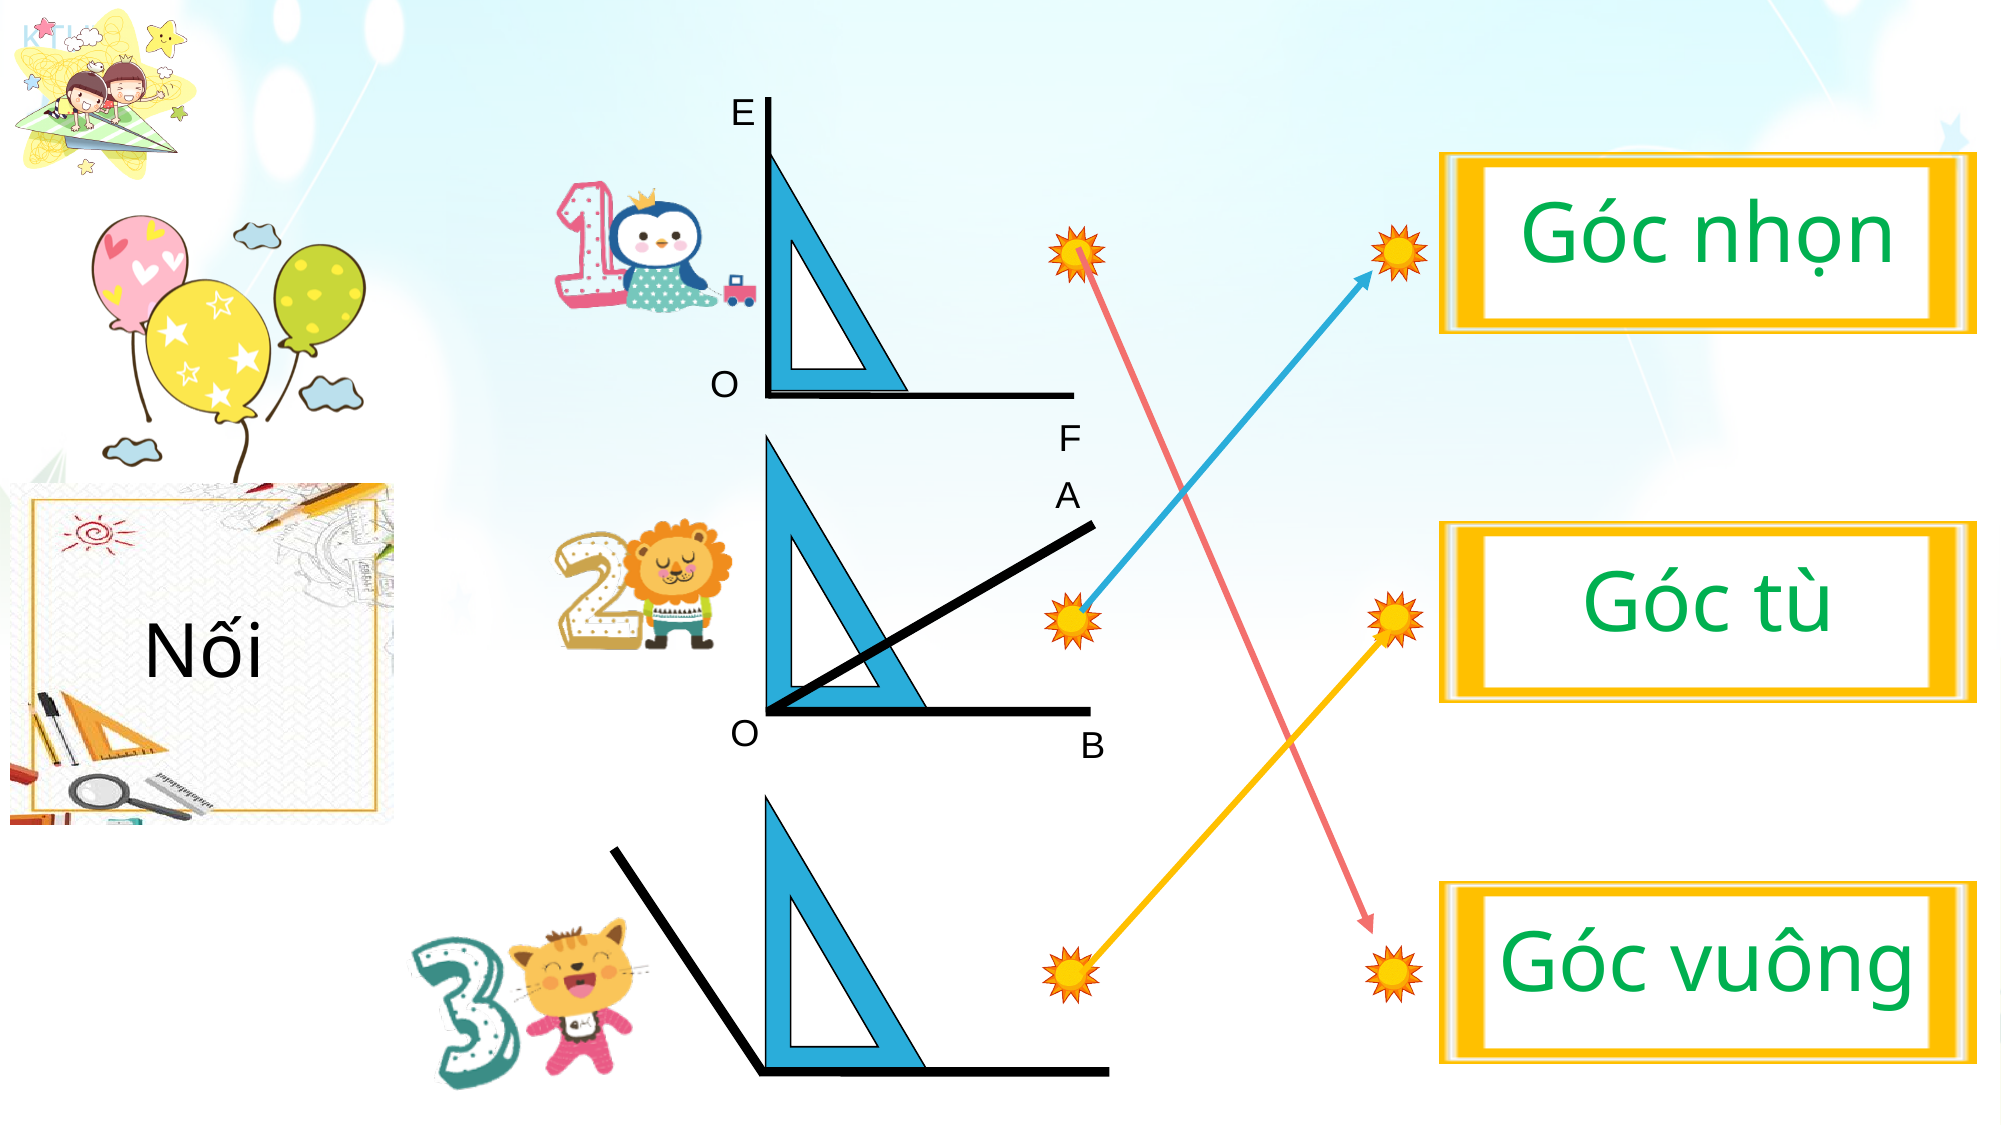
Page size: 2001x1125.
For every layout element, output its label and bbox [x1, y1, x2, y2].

text_box [1081, 270, 1373, 612]
text_box [715, 463, 1078, 800]
picture [10, 8, 413, 825]
text_box [694, 61, 1098, 480]
picture [1373, 585, 1428, 655]
text_box [1078, 247, 1373, 935]
picture [376, 881, 695, 1124]
text_box [1439, 881, 1977, 1064]
text_box [1439, 152, 1977, 334]
text_box [766, 436, 929, 463]
text_box [765, 796, 929, 848]
picture [1357, 939, 1427, 1009]
picture [1034, 940, 1104, 1010]
picture [1036, 586, 1078, 656]
picture [537, 163, 773, 325]
picture [1040, 220, 1110, 289]
text_box [1081, 628, 1392, 974]
text_box [613, 848, 1110, 1074]
picture [1363, 218, 1432, 288]
text_box [1439, 521, 1977, 703]
picture [517, 504, 771, 669]
